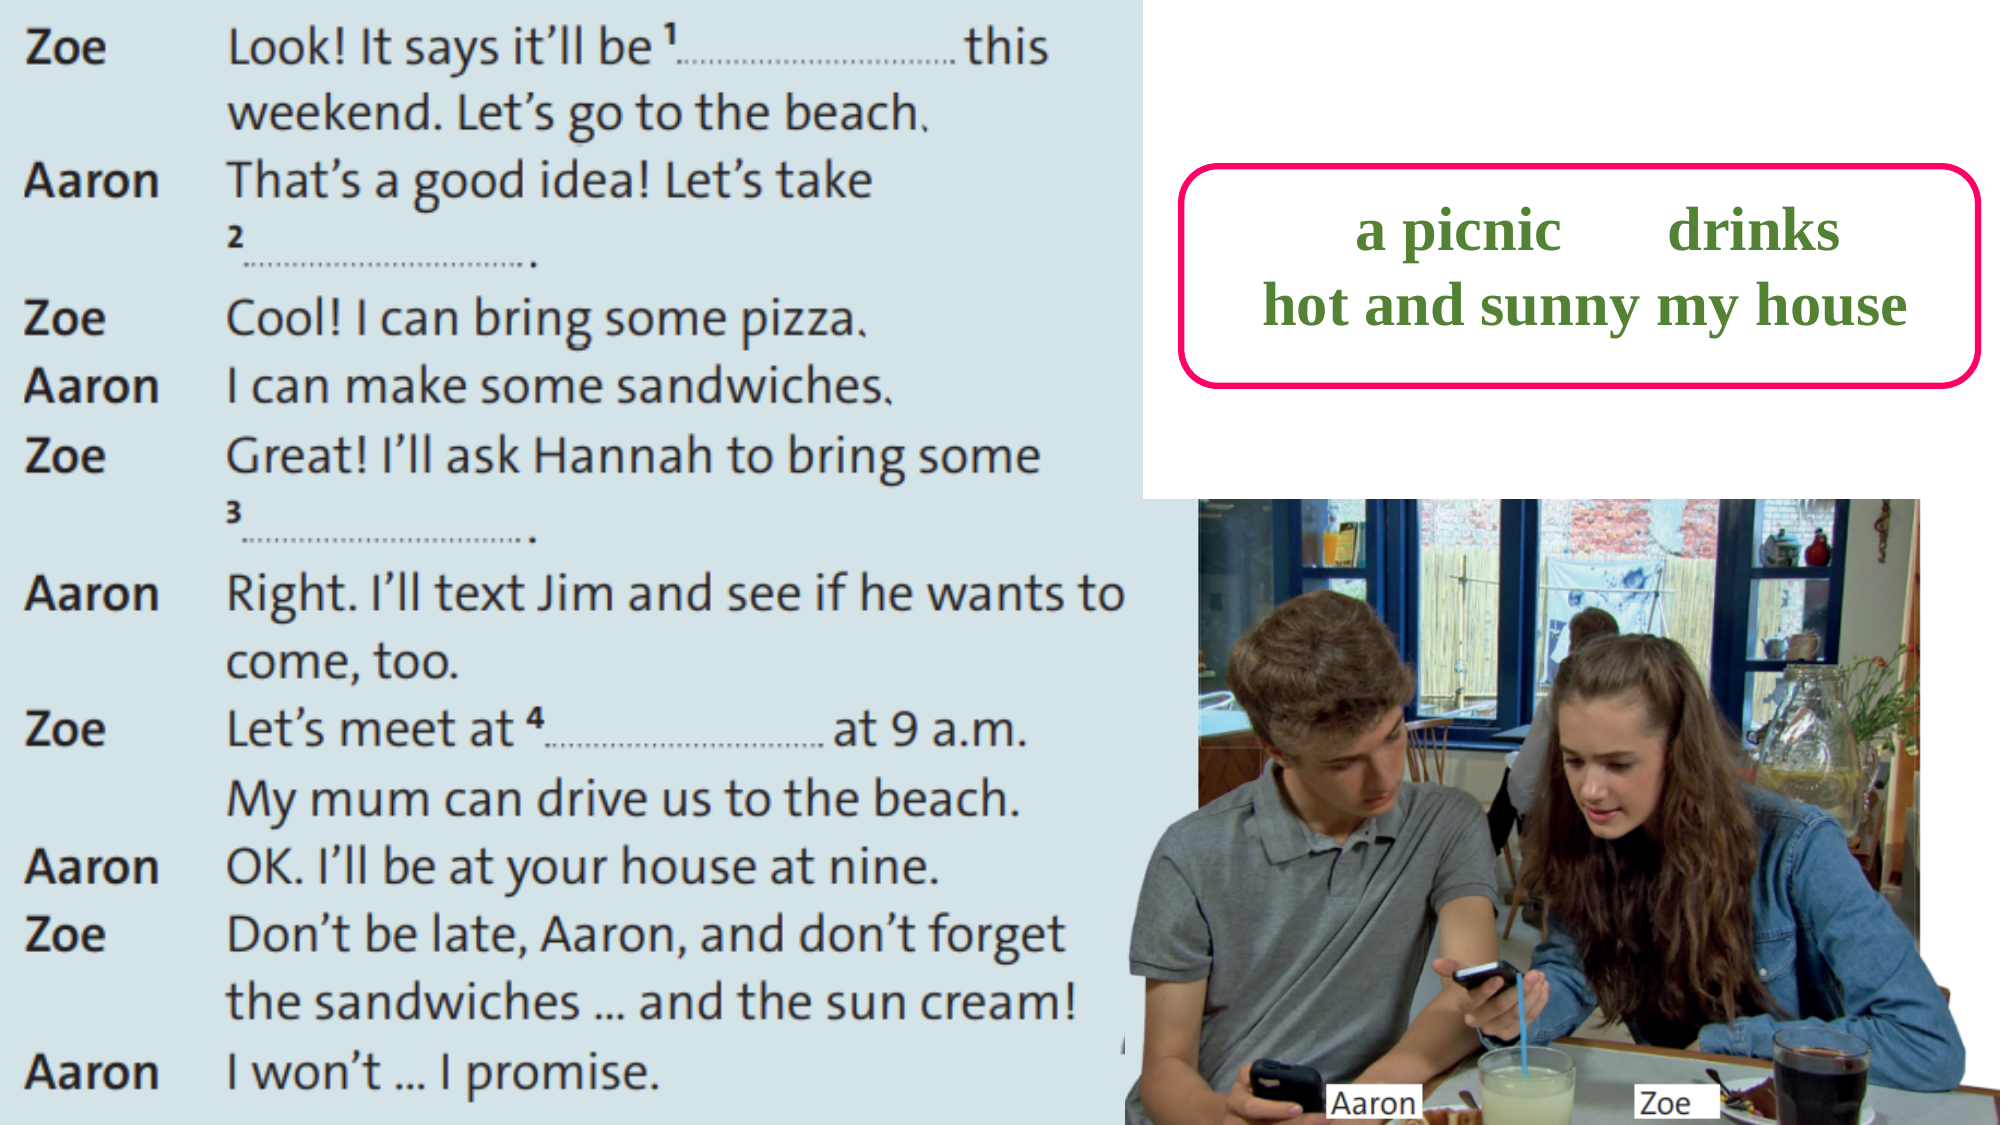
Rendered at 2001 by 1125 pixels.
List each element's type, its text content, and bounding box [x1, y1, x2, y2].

text_box drinks [1653, 180, 1857, 256]
text_box a picnic [1341, 180, 1594, 256]
text_box my house [1642, 256, 1924, 346]
text_box hot and sunny [1247, 256, 1642, 346]
picture [0, 0, 2000, 1125]
text_box [1180, 165, 1980, 387]
